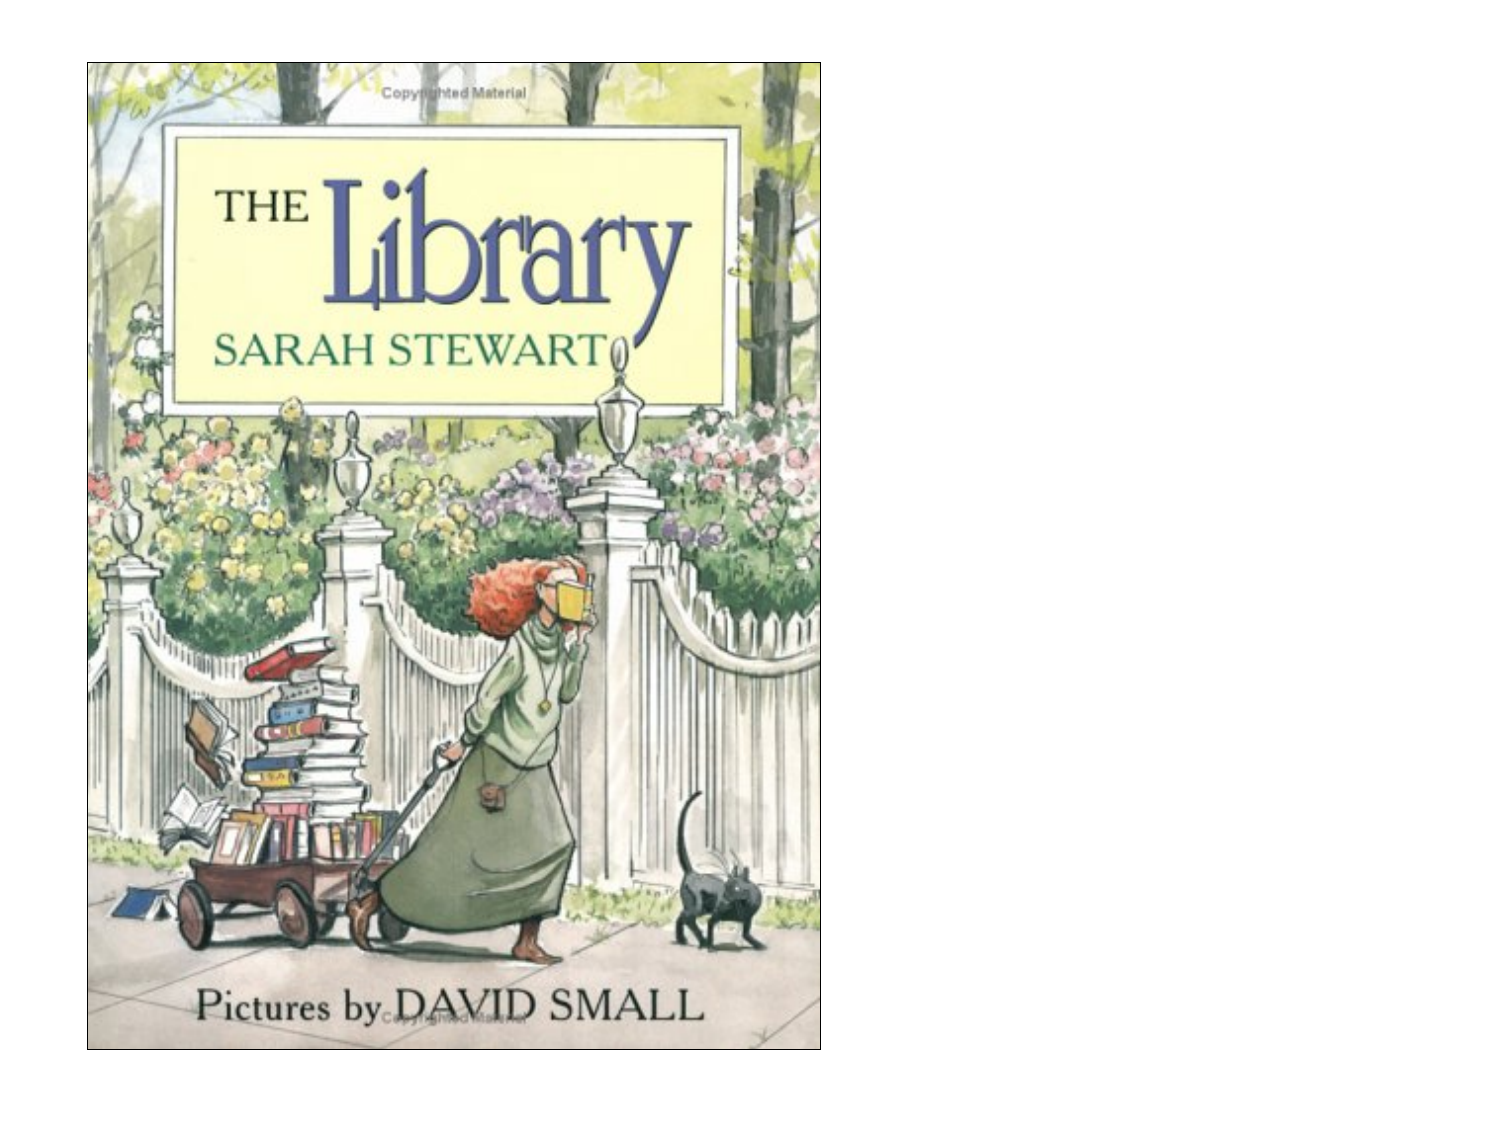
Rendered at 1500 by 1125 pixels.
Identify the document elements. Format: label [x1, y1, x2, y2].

picture [87, 62, 821, 1051]
